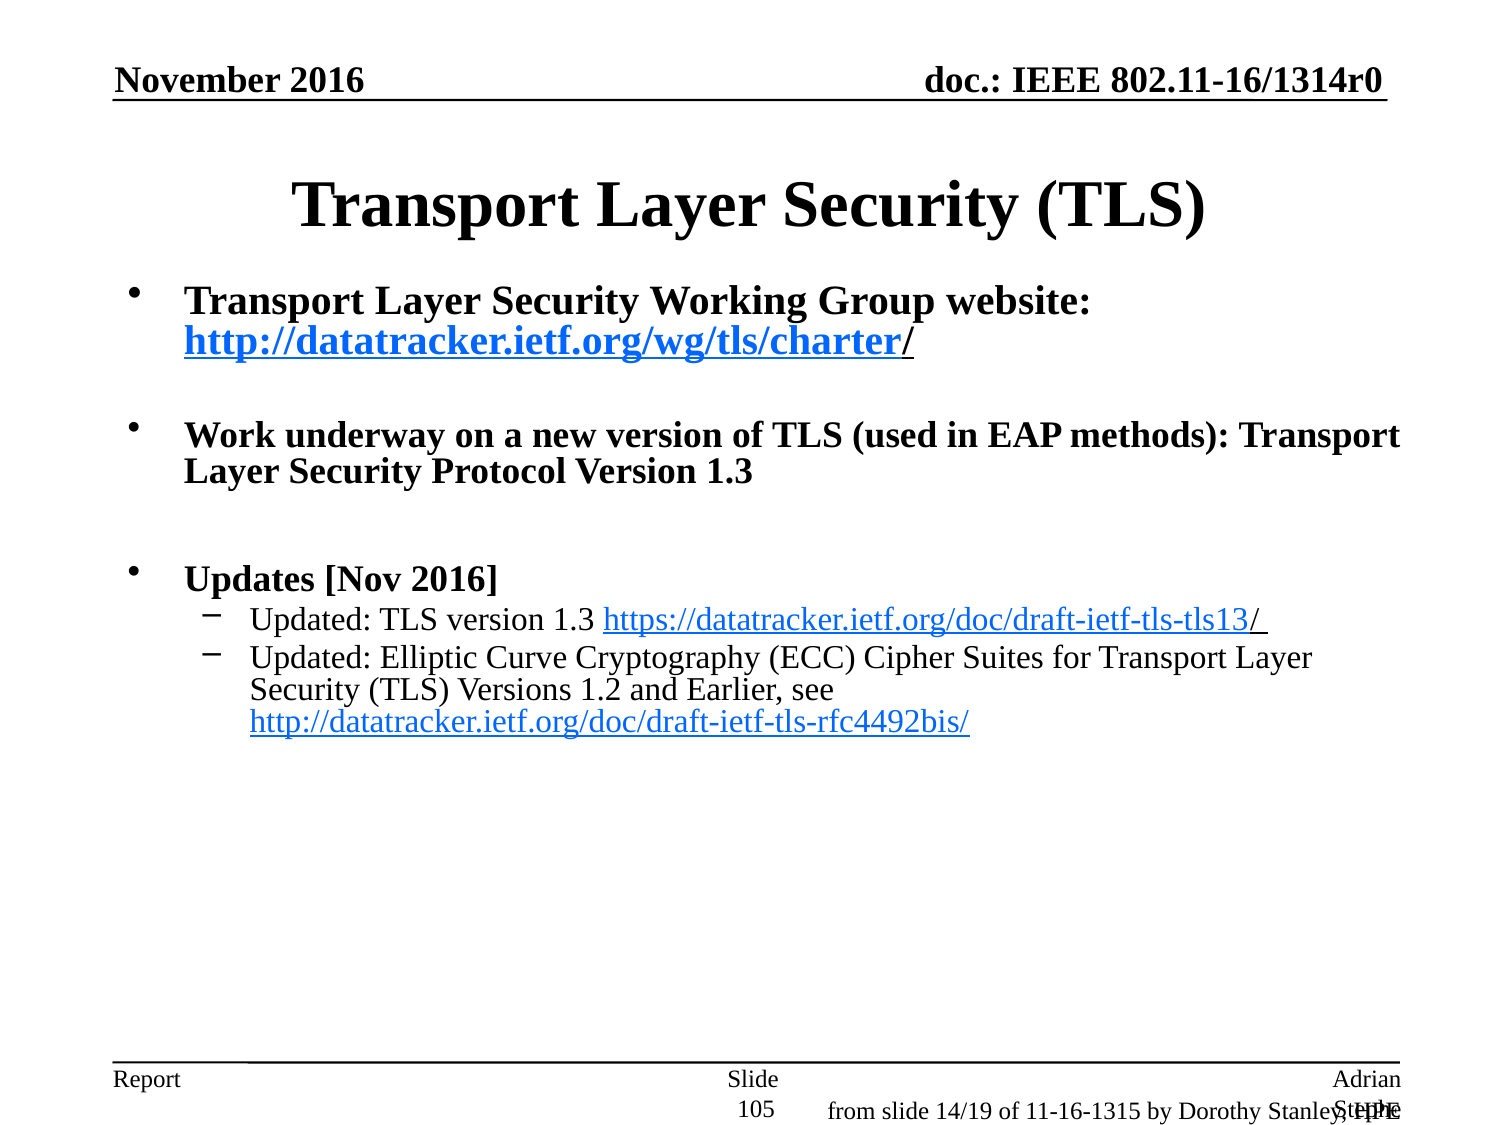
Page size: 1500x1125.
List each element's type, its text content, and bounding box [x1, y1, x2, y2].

footer Adrian Stephens, Intel Corporation [1324, 1061, 1402, 1087]
list Transport Layer Security Working Group website: http://datatracker.ietf.org/wg/tls/charter/ Work underway on a new version of TLS (used in EAP methods): Transport Layer Security Protocol Version 1.3 Updates [Nov 2016] Updated: TLS version 1.3 https://datatracker.ietf.org/doc/draft-ietf-tls-tls13/ Updated: Elliptic Curve Cryptography (ECC) Cipher Suites for Transport Layer Security (TLS) Versions 1.2 and Earlier, see http://datatracker.ietf.org/doc/draft-ietf-tls-rfc4492bis/ [112, 275, 1425, 1025]
slide_number Slide 105 [711, 1061, 801, 1087]
text_box from slide 14/19 of 11-16-1315 by Dorothy Stanley, HPE [343, 1087, 1417, 1125]
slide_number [114, 54, 374, 101]
title Transport Layer Security (TLS) [112, 112, 1388, 275]
